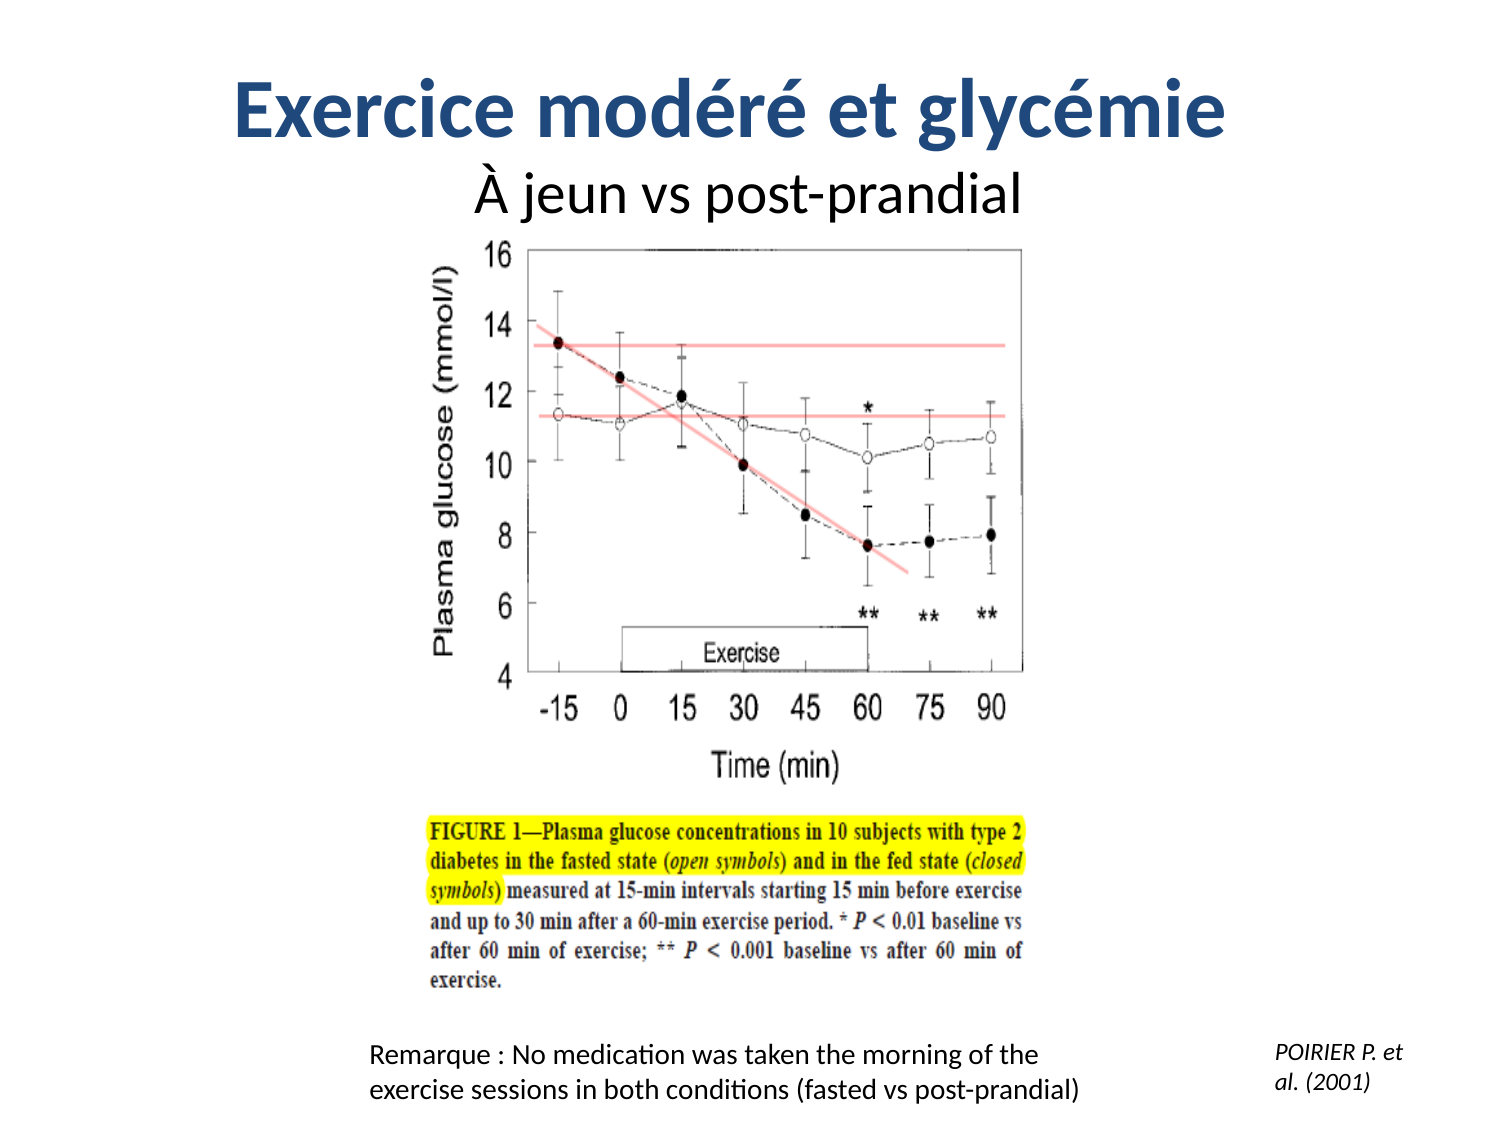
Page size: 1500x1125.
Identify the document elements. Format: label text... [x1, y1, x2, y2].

text_box Remarque : No medication was taken the morning of the exercise sessions in both conditions (fasted vs post-prandial) [354, 1028, 1139, 1113]
title Exercice modéré et glycémie À jeun vs post-prandial [52, 45, 1447, 233]
text_box POIRIER P. et al. (2001) [1260, 1028, 1447, 1103]
picture [418, 234, 1035, 1000]
